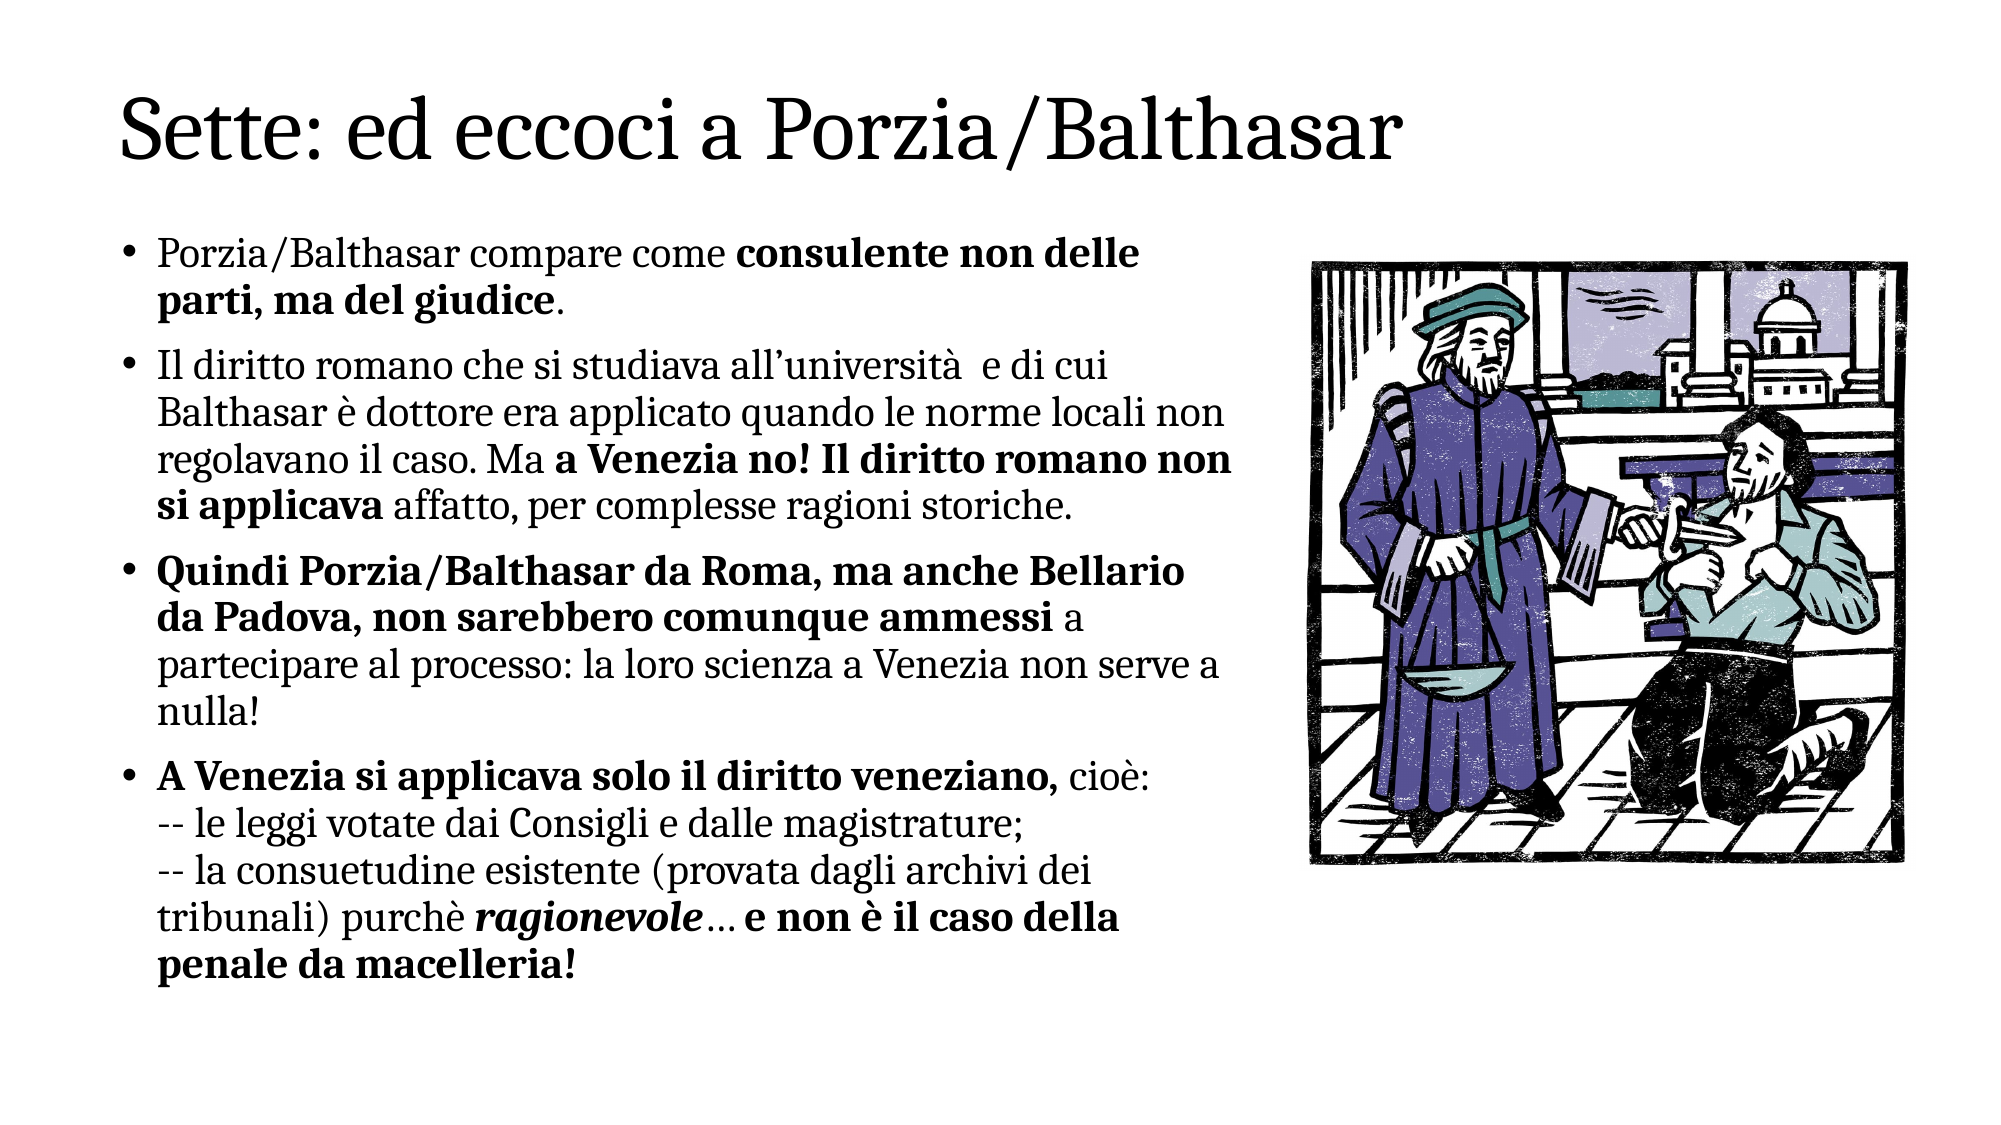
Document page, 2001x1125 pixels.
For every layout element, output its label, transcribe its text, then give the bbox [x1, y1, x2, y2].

list Porzia/Balthasar compare come consulente non delle parti, ma del giudice. Il diritto romano che si studiava all’università e di cui Balthasar è dottore era applicato quando le norme locali non regolavano il caso. Ma a Venezia no! Il diritto romano non si applicava affatto, per complesse ragioni storiche. Quindi Porzia/Balthasar da Roma, ma anche Bellario da Padova, non sarebbero comunque ammessi a partecipare al processo: la loro scienza a Venezia non serve a nulla! A Venezia si applicava solo il diritto veneziano, cioè: -- le leggi votate dai Consigli e dalle magistrature; -- la consuetudine esistente (provata dagli archivi dei tribunali) purchè ragionevole… e non è il caso della penale da macelleria! [106, 222, 1255, 1022]
picture [1299, 254, 1916, 871]
title Sette: ed eccoci a Porzia/Balthasar [106, 21, 1832, 240]
